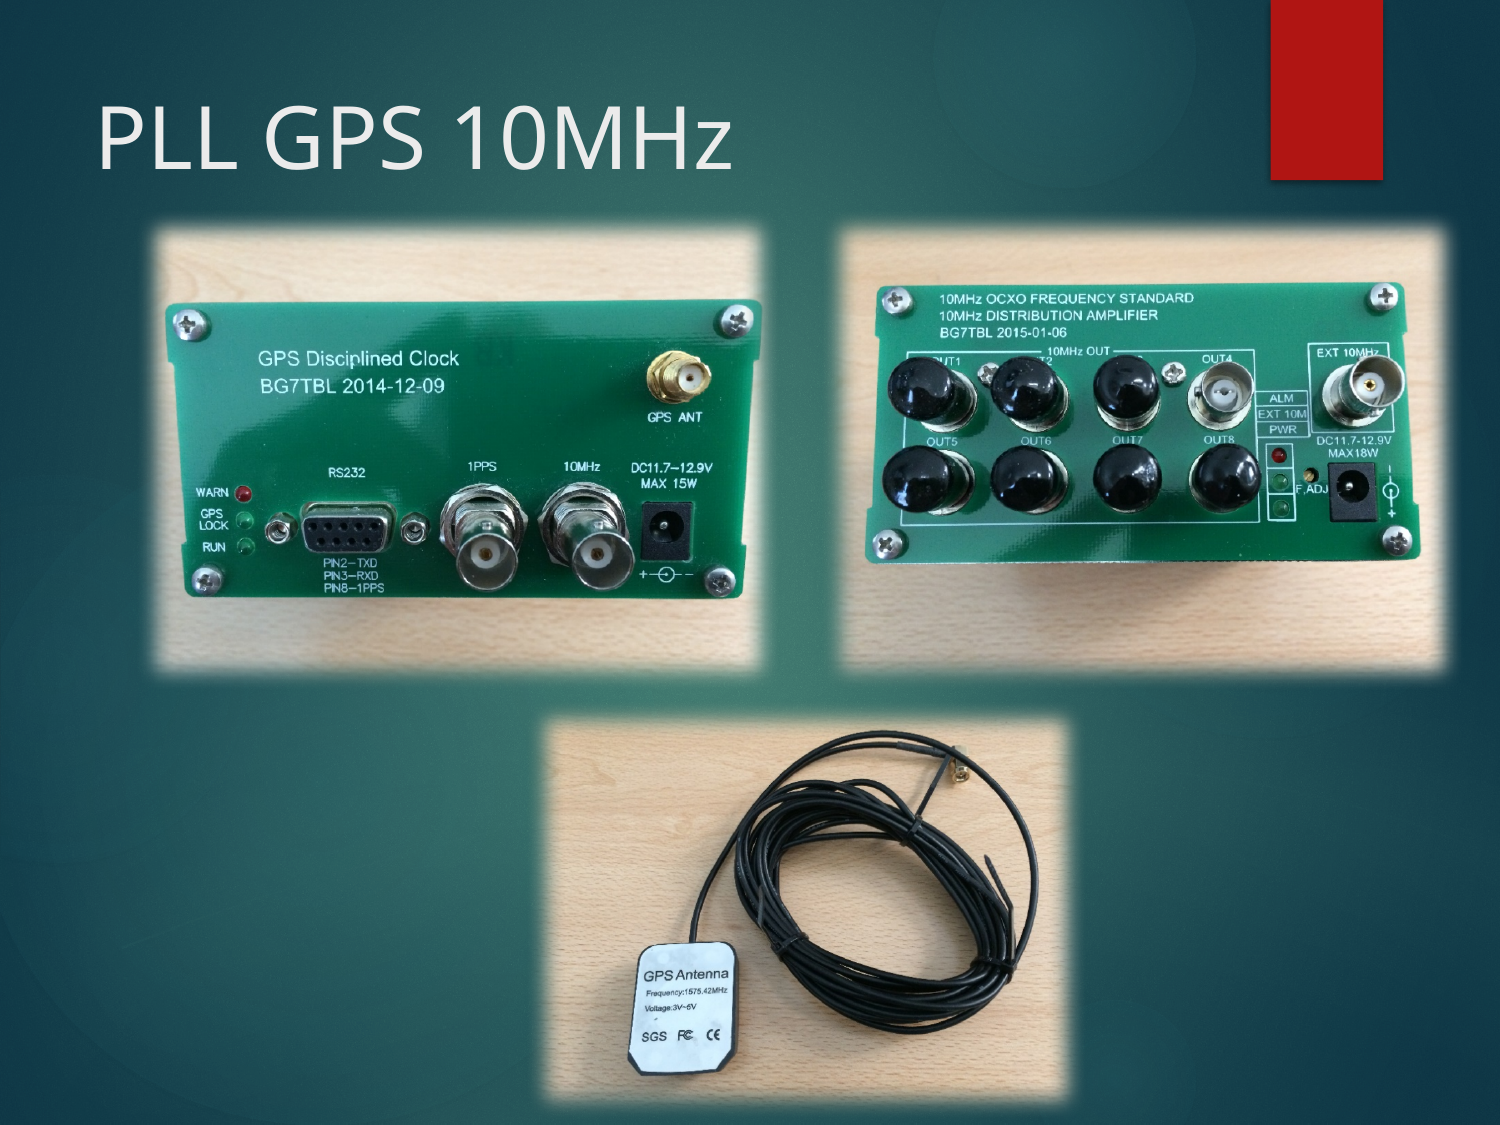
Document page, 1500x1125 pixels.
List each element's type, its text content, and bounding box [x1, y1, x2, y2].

title PLL GPS 10MHz [79, 74, 1237, 304]
picture [135, 207, 780, 692]
picture [820, 207, 1465, 692]
picture [525, 699, 1087, 1121]
